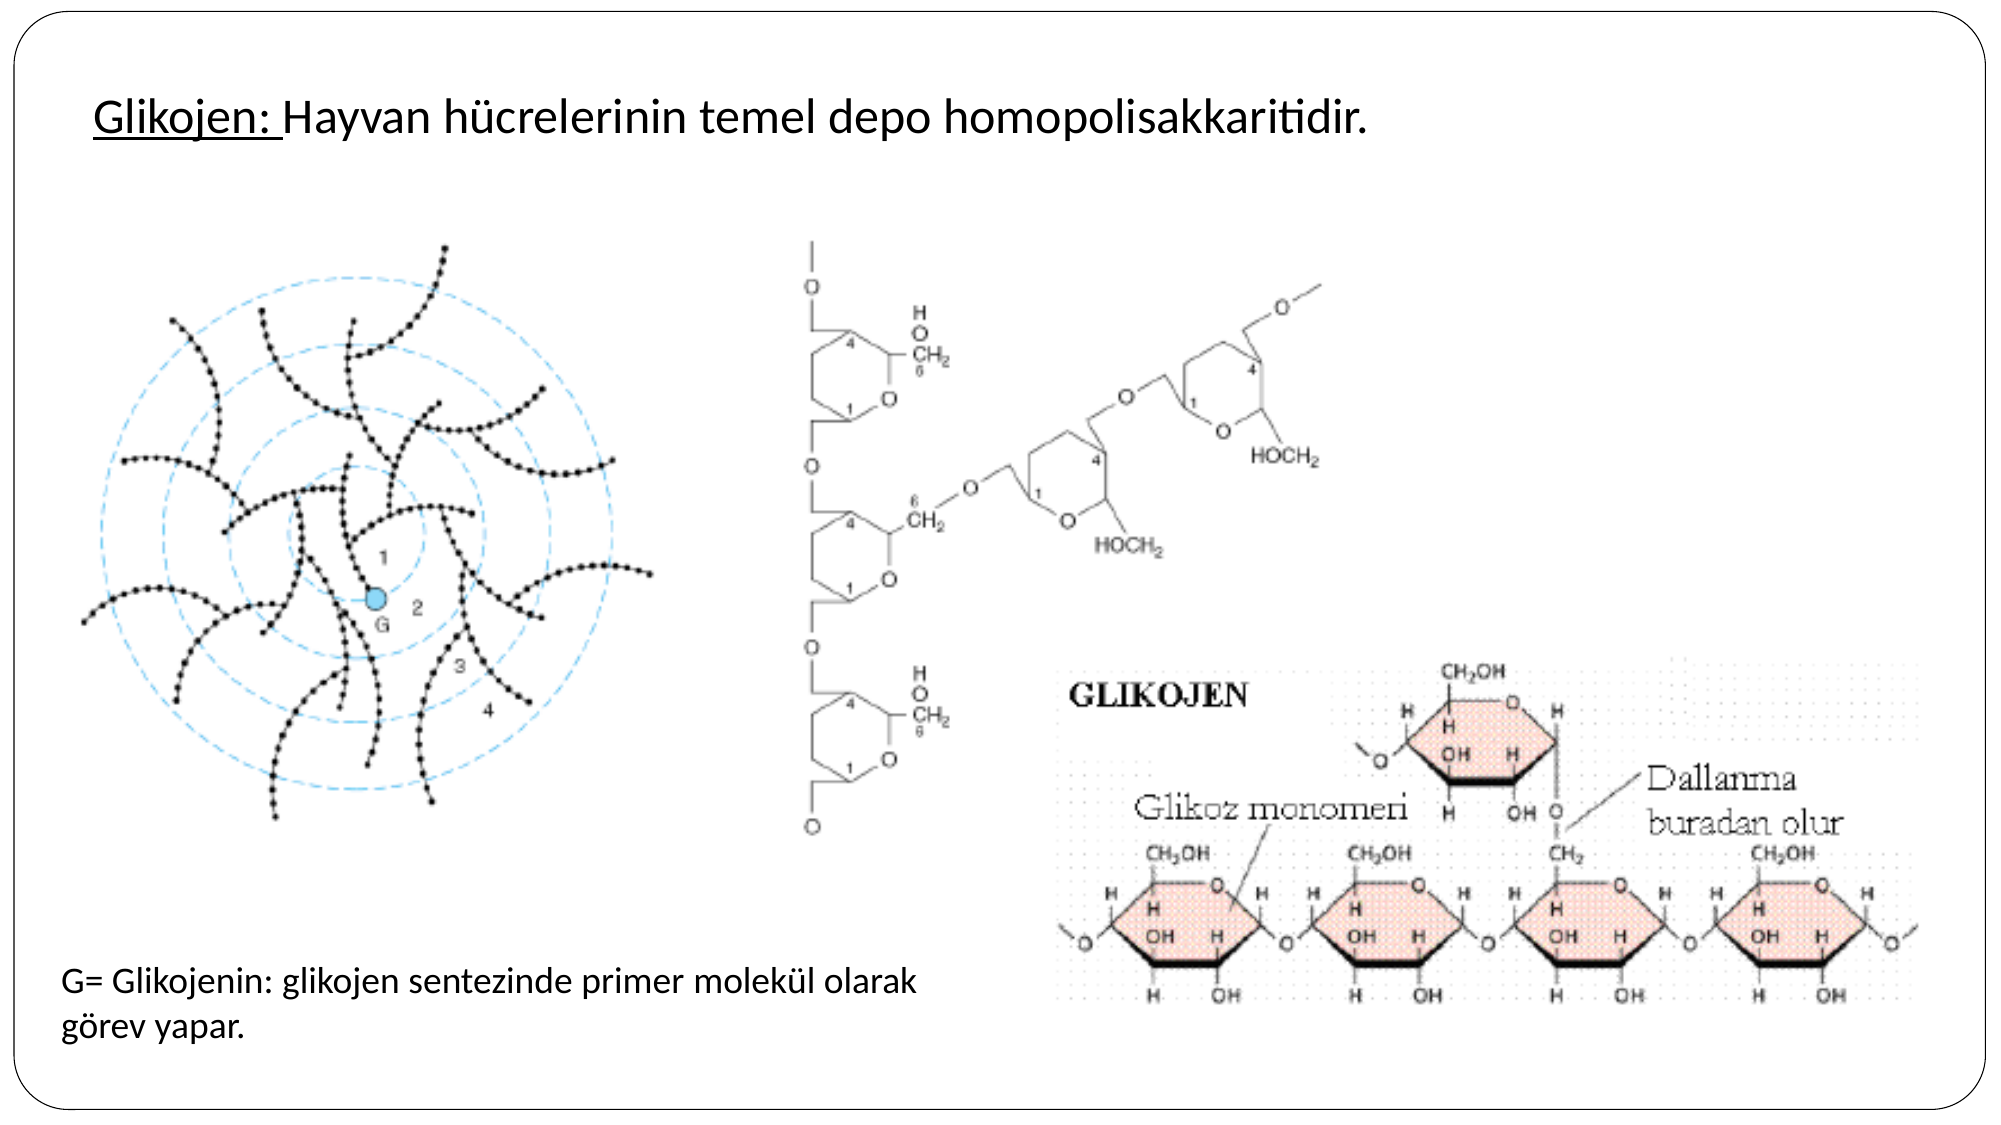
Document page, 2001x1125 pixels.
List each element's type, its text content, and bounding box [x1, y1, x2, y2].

picture [46, 194, 1939, 1043]
text_box G= Glikojenin: glikojen sentezinde primer molekül olarak görev yapar. [46, 948, 971, 1054]
list Glikojen: Hayvan hücrelerinin temel depo homopolisakkaritidir. [78, 76, 1974, 258]
